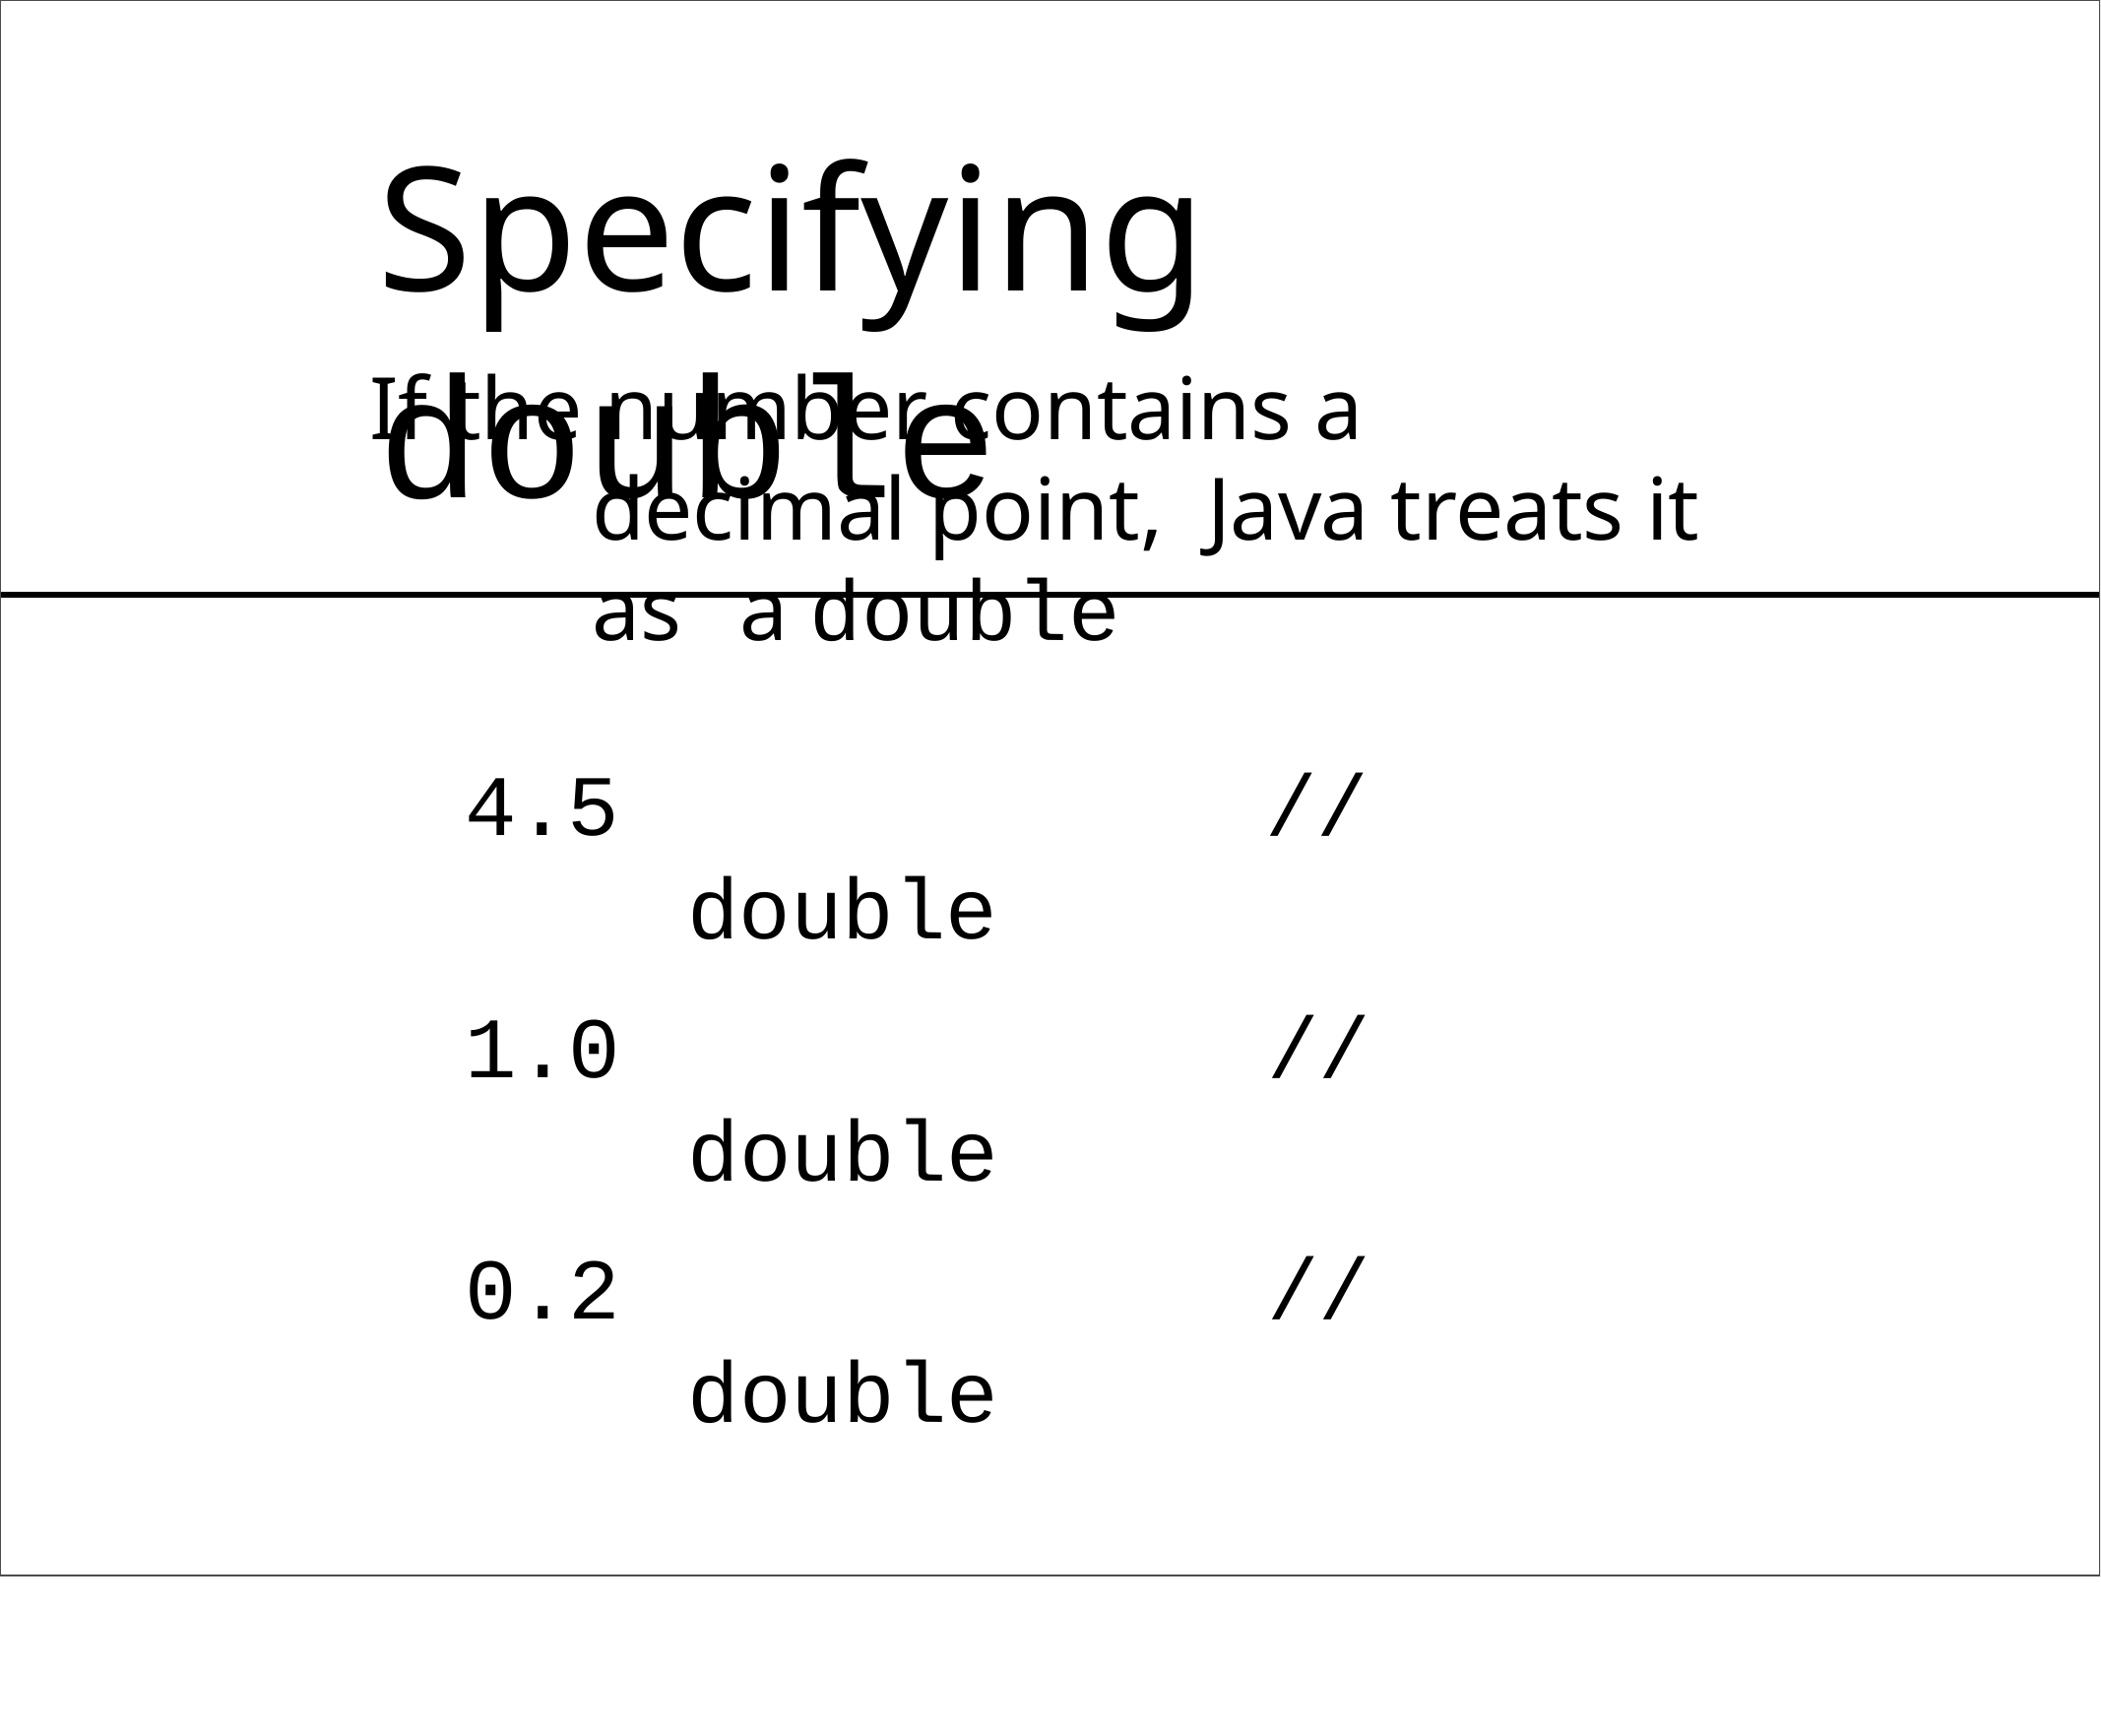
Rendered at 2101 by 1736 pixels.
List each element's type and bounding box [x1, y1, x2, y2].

text_box [0, 0, 2101, 1575]
